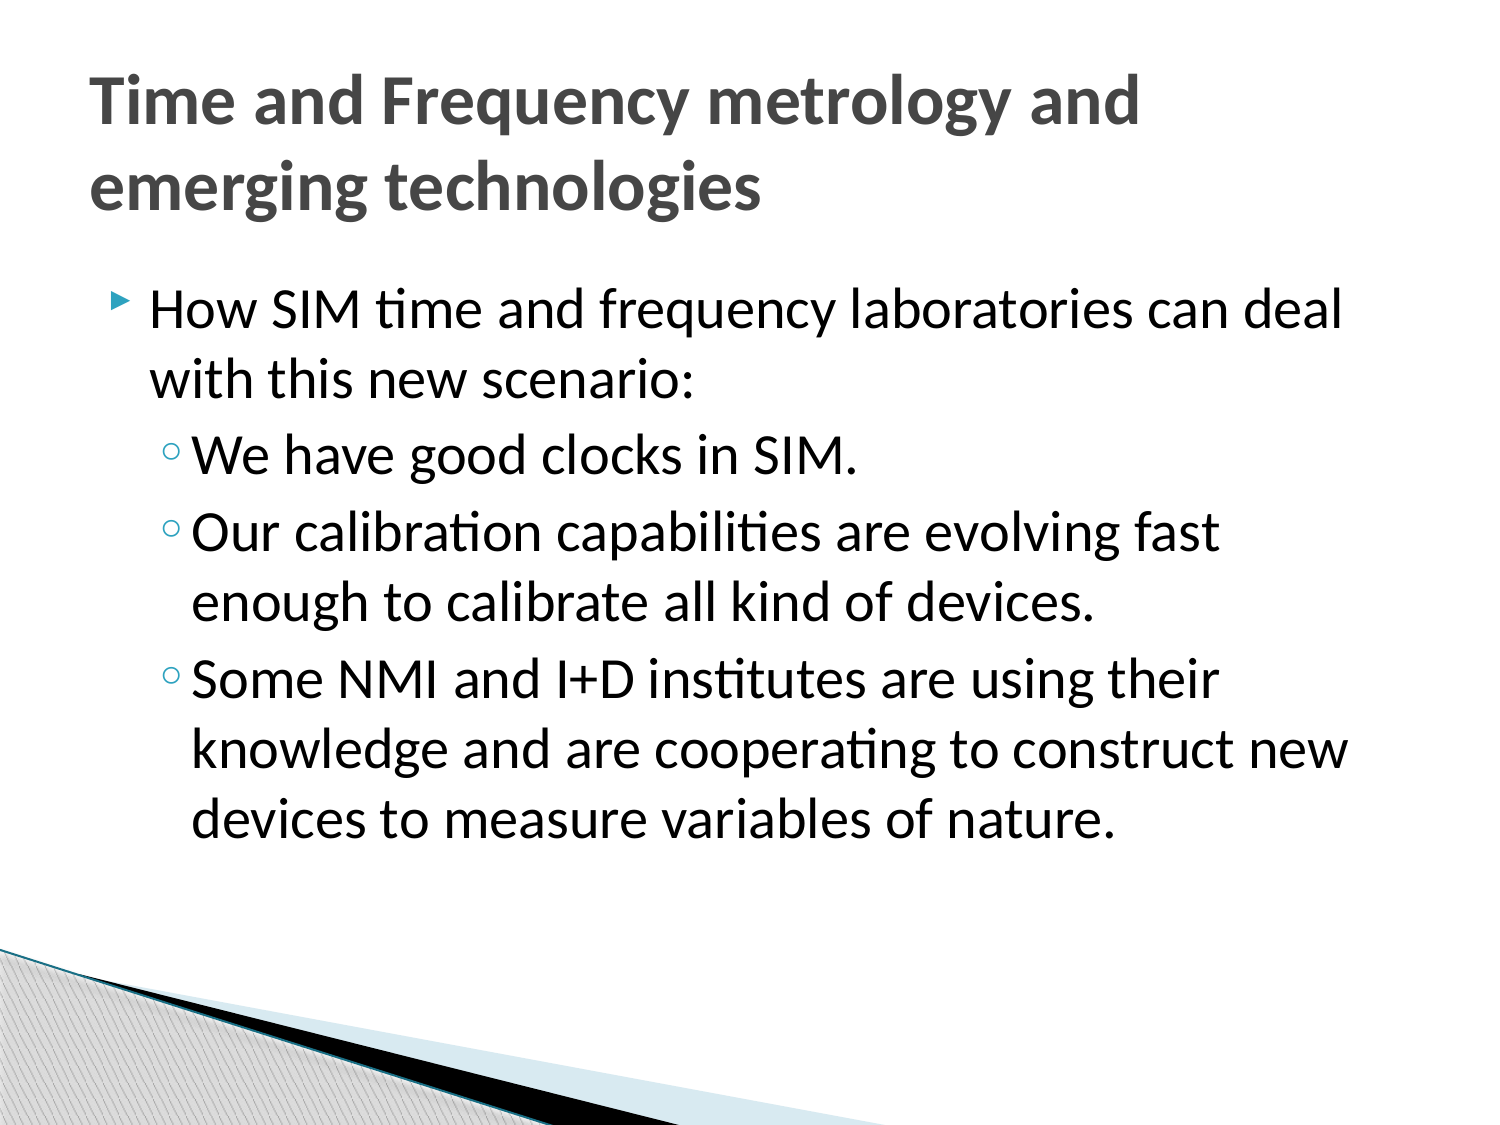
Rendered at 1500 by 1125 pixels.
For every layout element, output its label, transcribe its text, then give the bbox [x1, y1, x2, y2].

list How SIM time and frequency laboratories can deal with this new scenario: We have good clocks in SIM. Our calibration capabilities are evolving fast enough to calibrate all kind of devices. Some NMI and I+D institutes are using their knowledge and are cooperating to construct new devices to measure variables of nature. [75, 262, 1425, 953]
title Time and Frequency metrology and emerging technologies [75, 45, 1425, 233]
